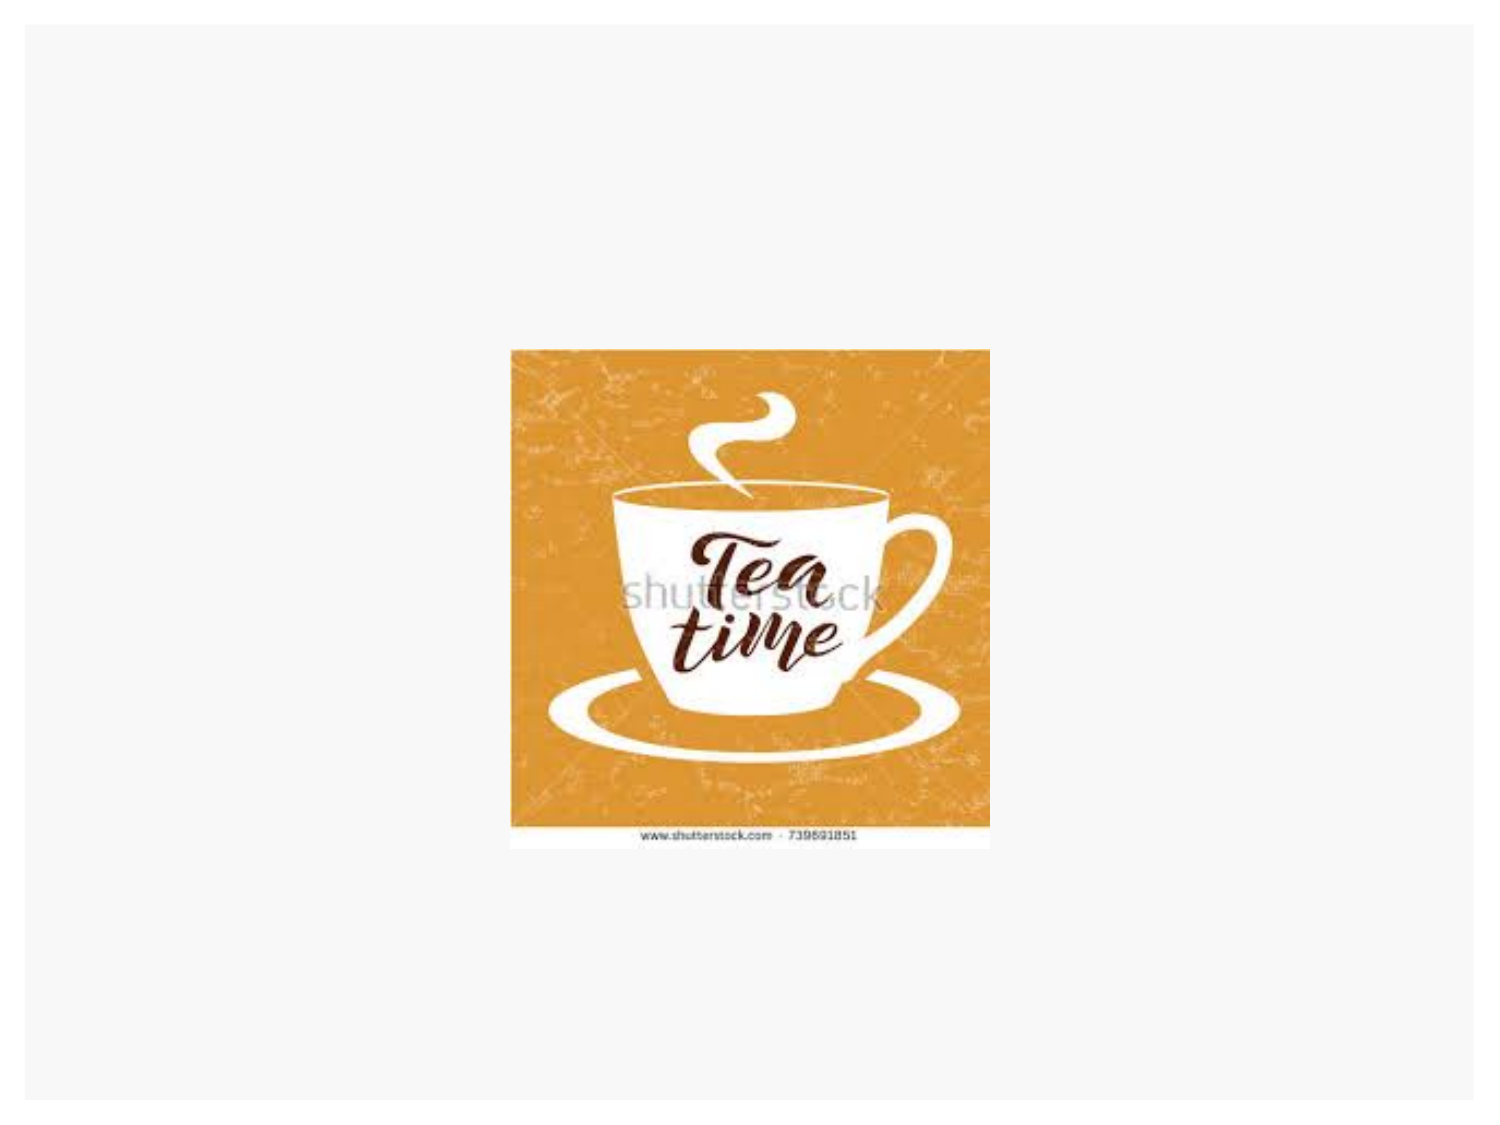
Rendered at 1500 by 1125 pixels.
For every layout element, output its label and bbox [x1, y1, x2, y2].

picture [510, 349, 990, 849]
